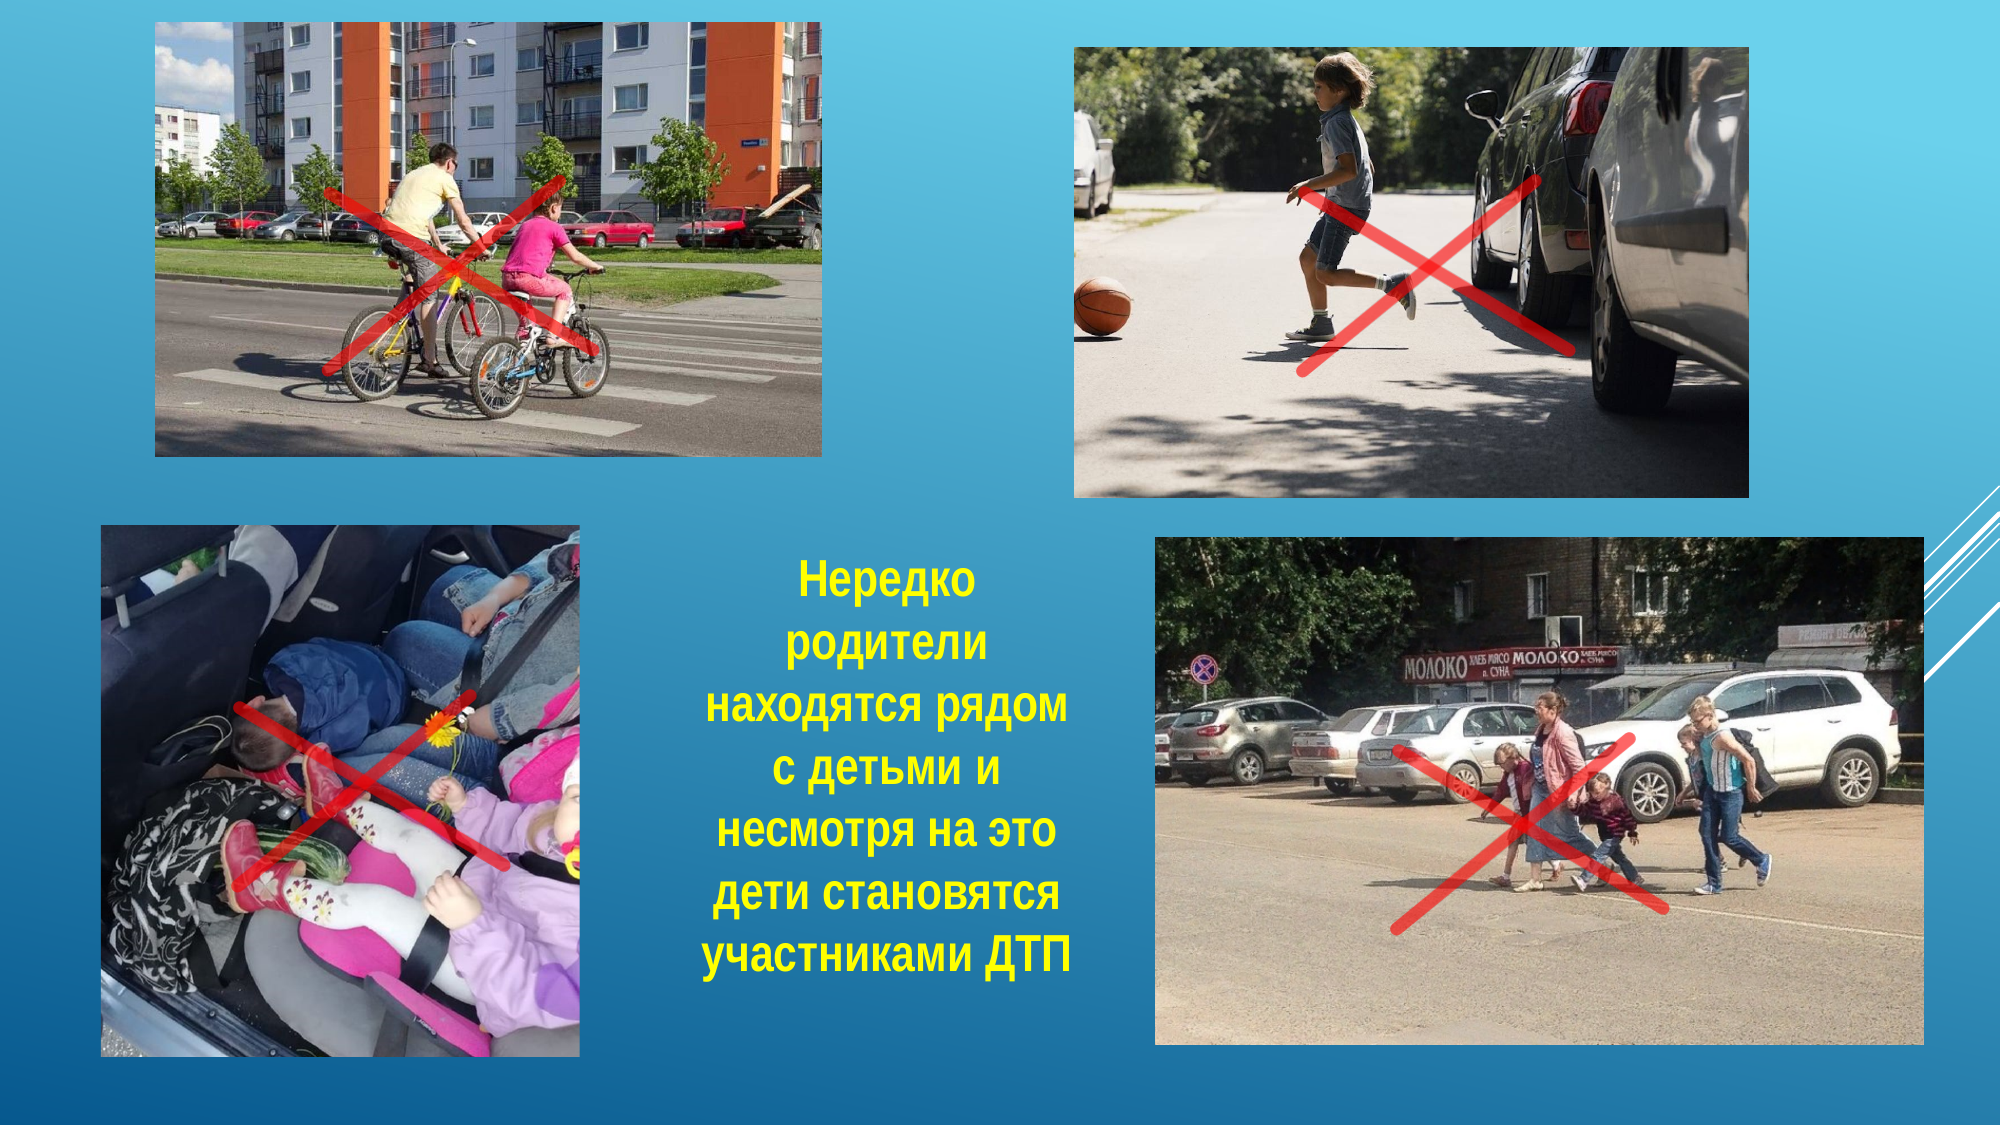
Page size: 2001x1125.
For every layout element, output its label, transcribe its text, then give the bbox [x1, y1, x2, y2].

text_box Нередко родители находятся рядом с детьми и несмотря на это дети становятся участниками ДТП [680, 537, 1094, 990]
picture [100, 524, 580, 1057]
picture [1154, 536, 1925, 1045]
picture [1073, 47, 1749, 498]
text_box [327, 180, 594, 371]
picture [155, 22, 822, 457]
